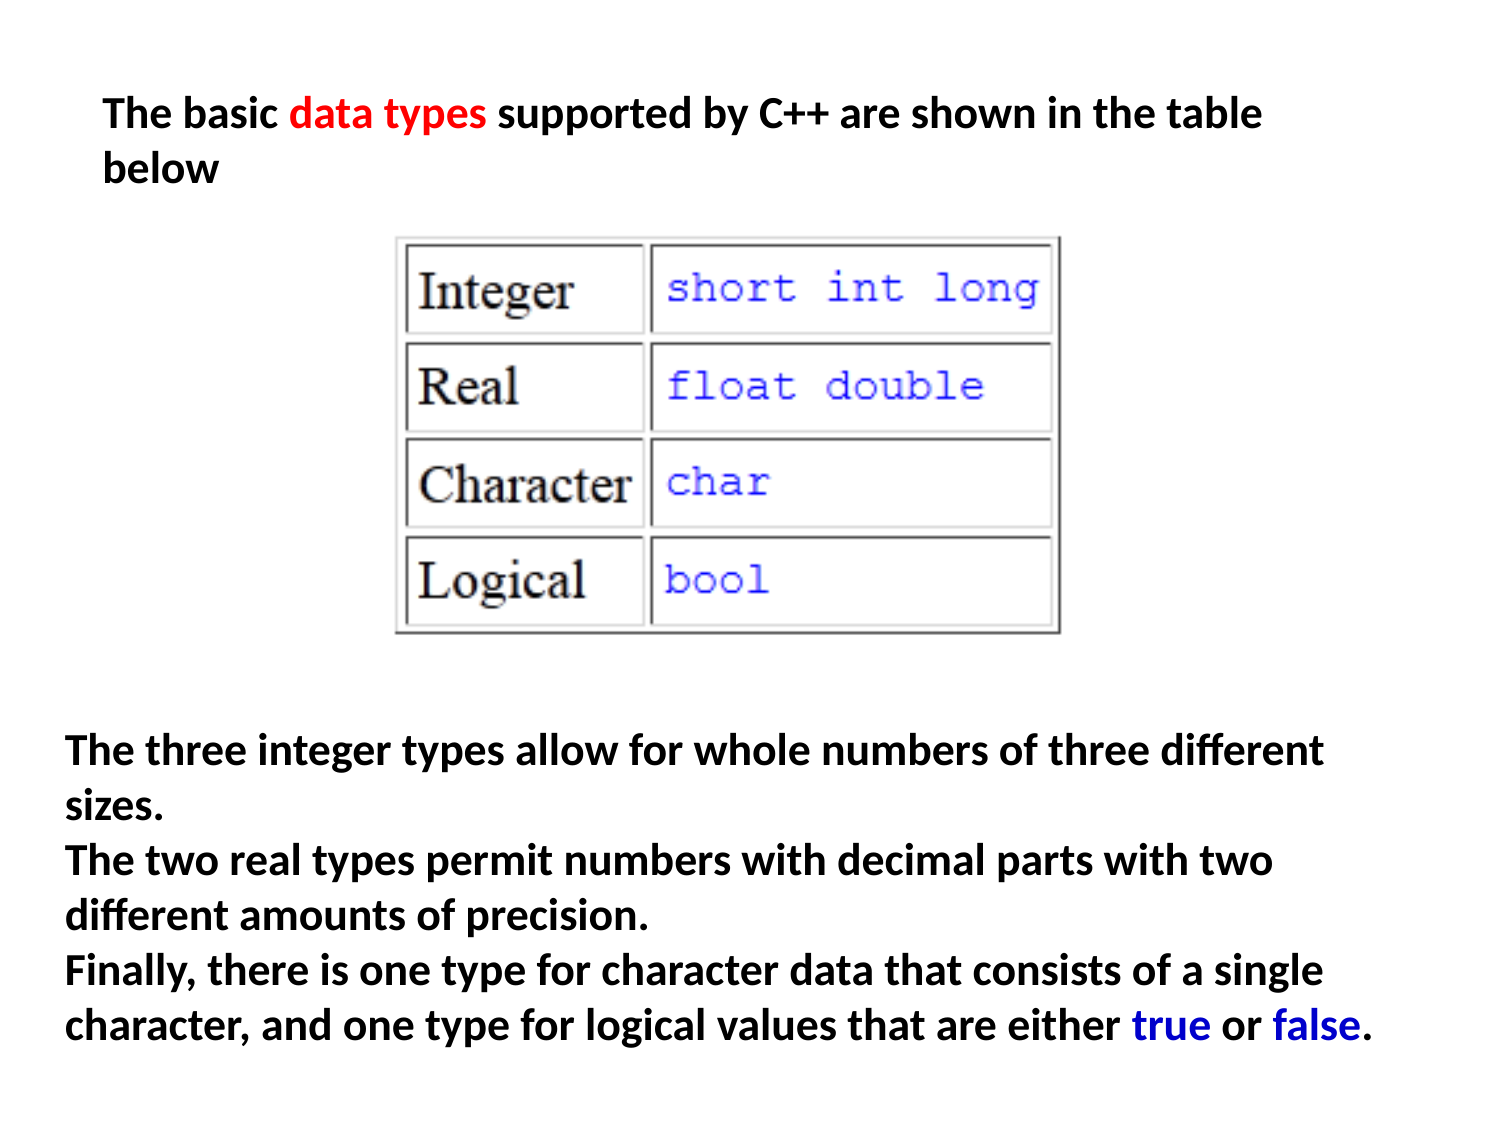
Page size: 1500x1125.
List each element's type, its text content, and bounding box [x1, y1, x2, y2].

picture [367, 201, 1088, 666]
text_box The three integer types allow for whole numbers of three different sizes. The two real types permit numbers with decimal parts with two different amounts of precision. Finally, there is one type for character data that consists of a single character, and one type for logical values that are either true or false. [50, 712, 1425, 1058]
text_box The basic data types supported by C++ are shown in the table below [87, 74, 1388, 200]
